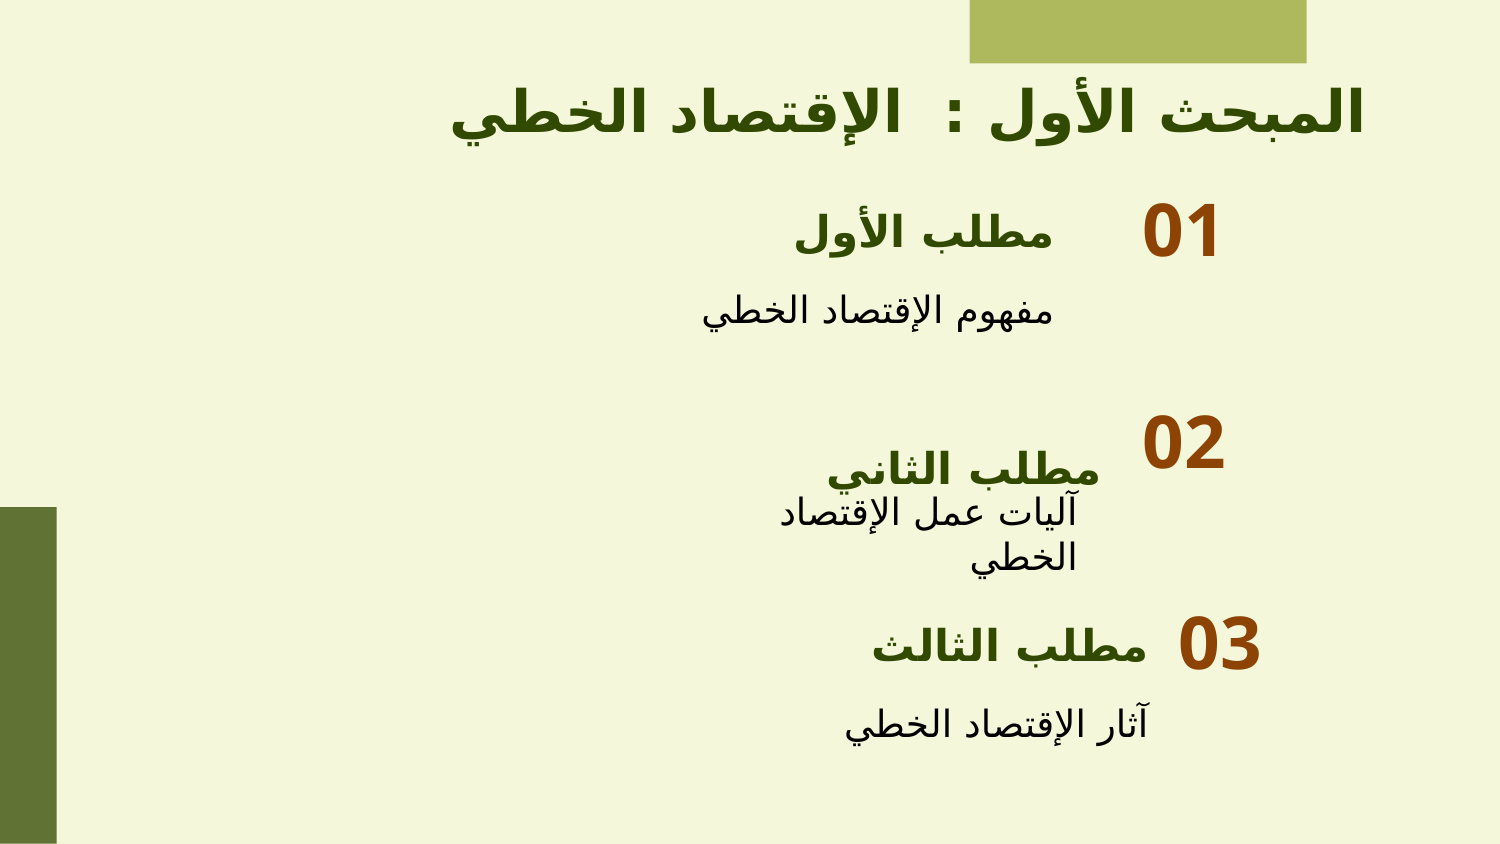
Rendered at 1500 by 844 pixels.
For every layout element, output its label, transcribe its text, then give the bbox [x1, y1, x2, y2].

title آثار الإقتصاد الخطي [761, 681, 1164, 763]
title 01 [1128, 185, 1269, 269]
title 03 [1163, 599, 1305, 682]
title آليات عمل الإقتصاد الخطي [690, 492, 1093, 574]
title مطلب الأول [667, 197, 1070, 264]
title مفهوم الإقتصاد الخطي [667, 268, 1070, 350]
title المبحث الأول : الإقتصاد الخطي [118, 59, 1382, 156]
title 02 [1128, 398, 1269, 481]
title مطلب الثاني [714, 433, 1117, 500]
title مطلب الثالث [761, 610, 1165, 677]
